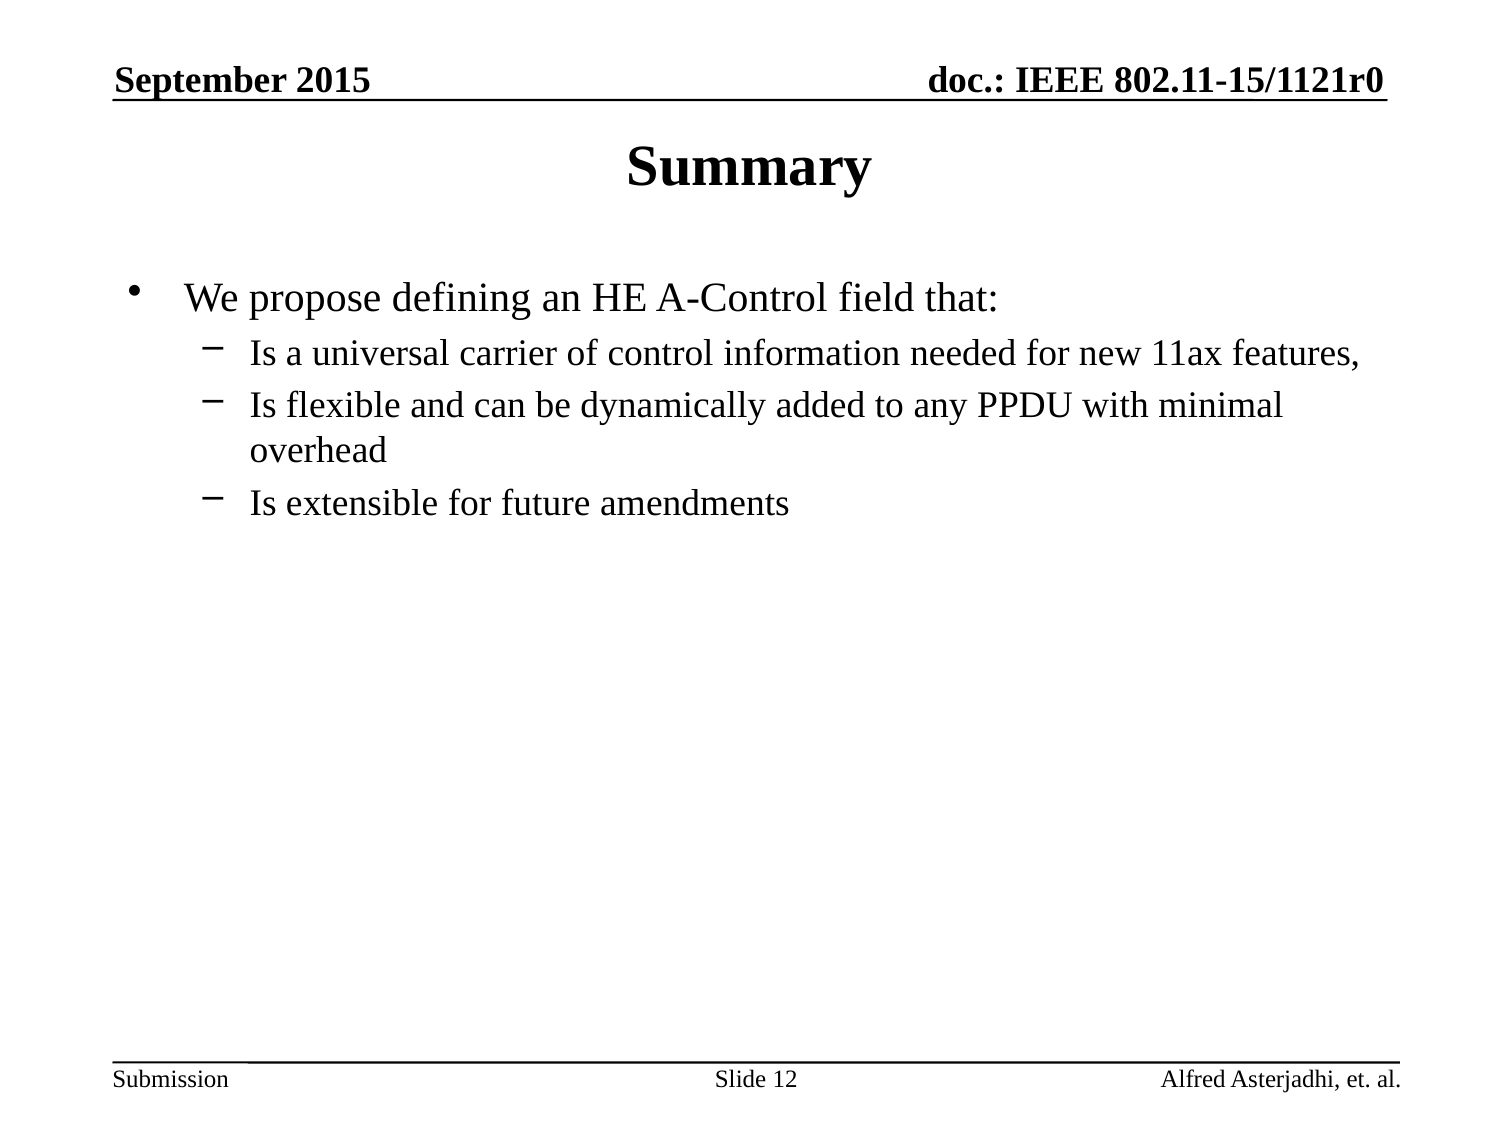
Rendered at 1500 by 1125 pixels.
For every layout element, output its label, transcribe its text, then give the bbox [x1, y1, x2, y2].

footer Alfred Asterjadhi, et. al. [1156, 1061, 1402, 1093]
list We propose defining an HE A-Control field that: Is a universal carrier of control information needed for new 11ax features, Is flexible and can be dynamically added to any PPDU with minimal overhead Is extensible for future amendments [112, 262, 1388, 1001]
slide_number Slide 12 [712, 1061, 800, 1093]
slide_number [114, 54, 384, 101]
title Summary [112, 112, 1388, 213]
